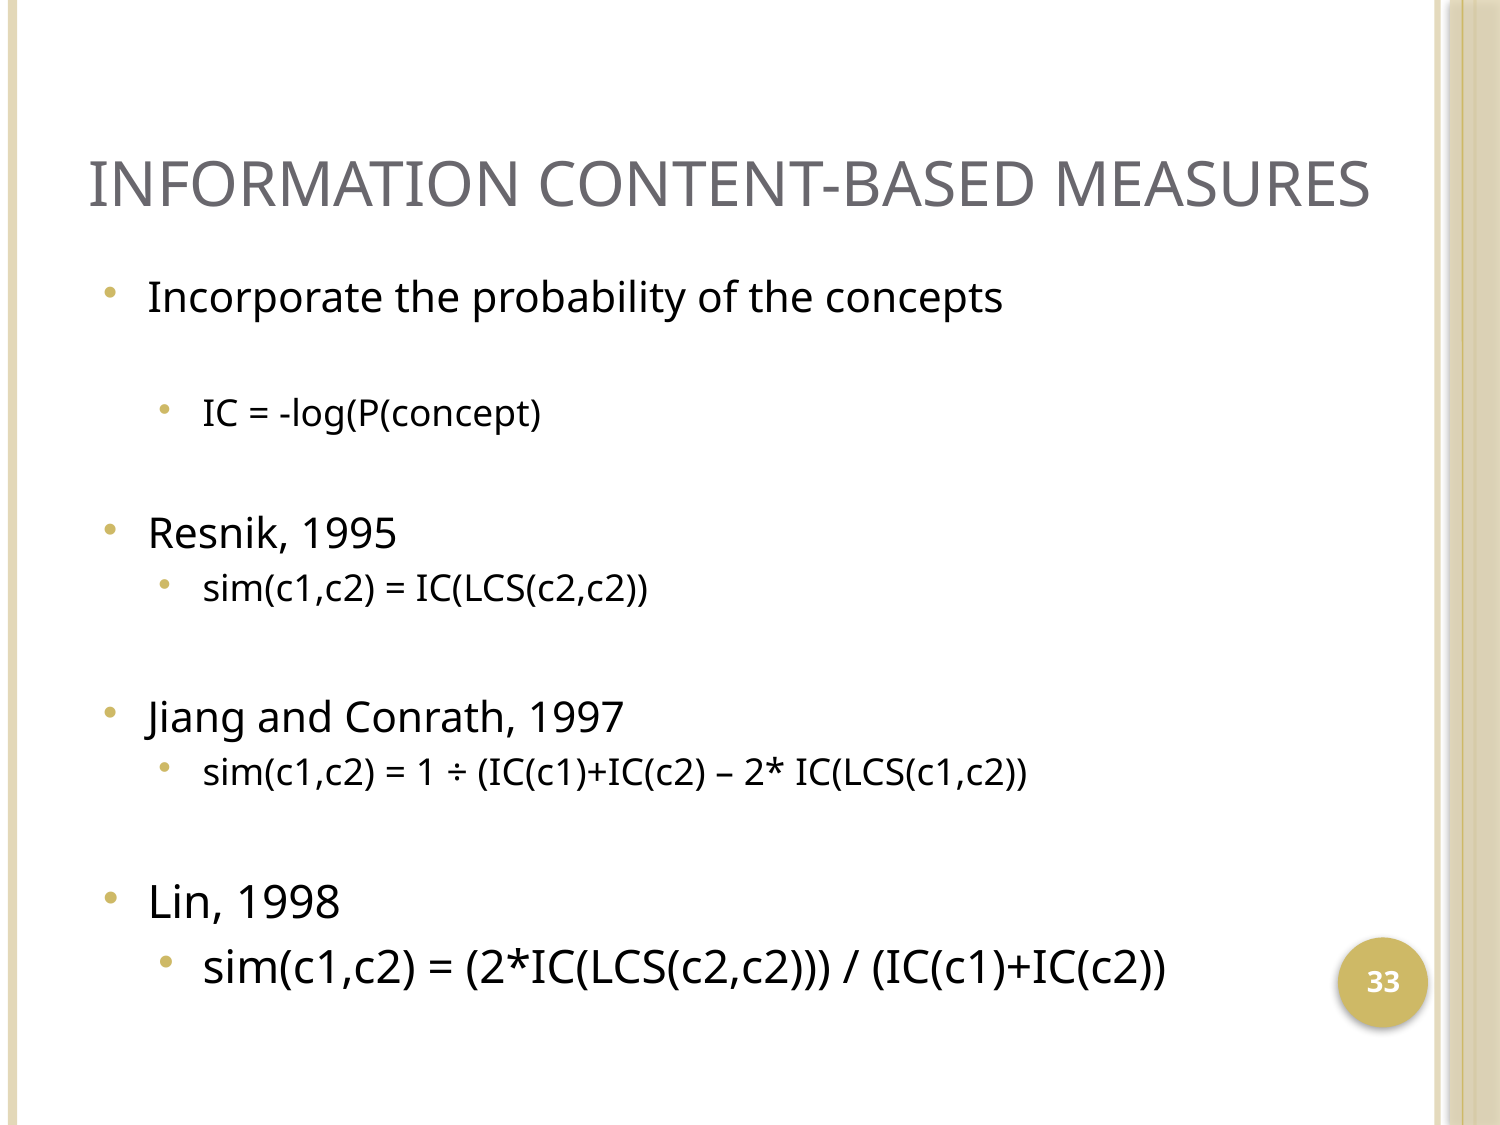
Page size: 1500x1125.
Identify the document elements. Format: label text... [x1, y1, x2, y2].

title Information content-based Measures [74, 51, 1425, 226]
slide_number 33 [1333, 940, 1434, 1027]
list Incorporate the probability of the concepts IC = -log(P(concept) Resnik, 1995 sim(c1,c2) = IC(LCS(c2,c2)) Jiang and Conrath, 1997 sim(c1,c2) = 1 ÷ (IC(c1)+IC(c2) – 2* IC(LCS(c1,c2)) Lin, 1998 sim(c1,c2) = (2*IC(LCS(c2,c2))) / (IC(c1)+IC(c2)) [74, 263, 1425, 1006]
